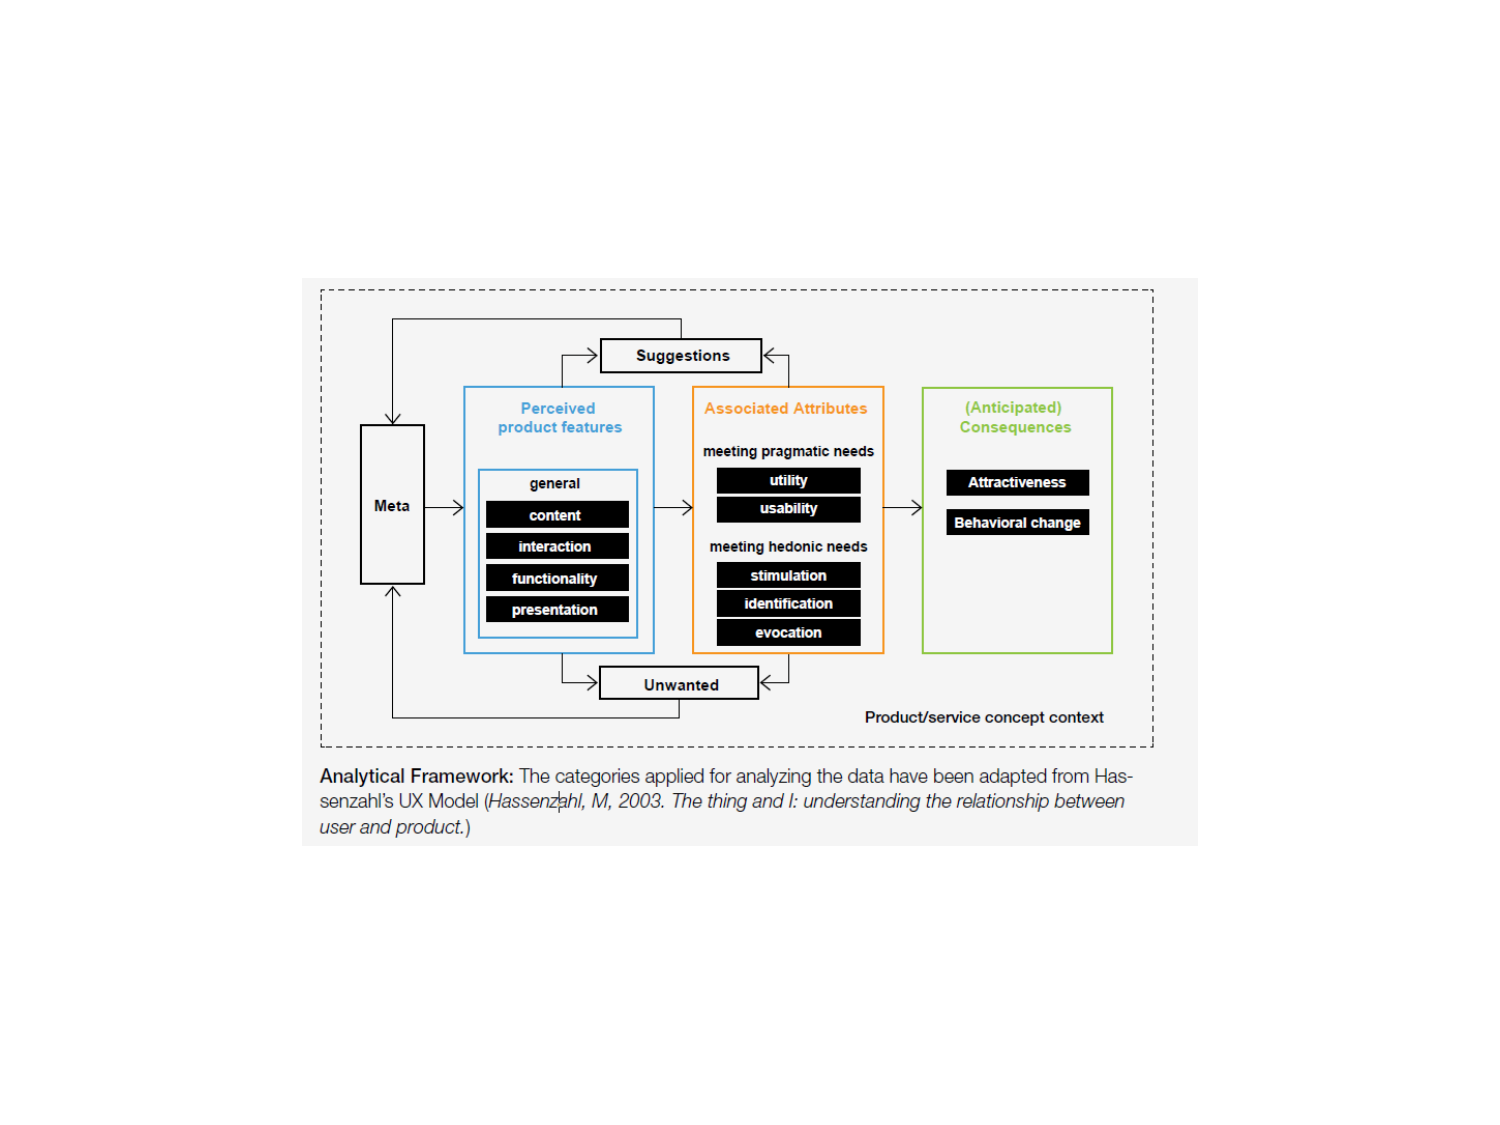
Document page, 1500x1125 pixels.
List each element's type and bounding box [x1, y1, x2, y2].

list [302, 278, 1198, 846]
